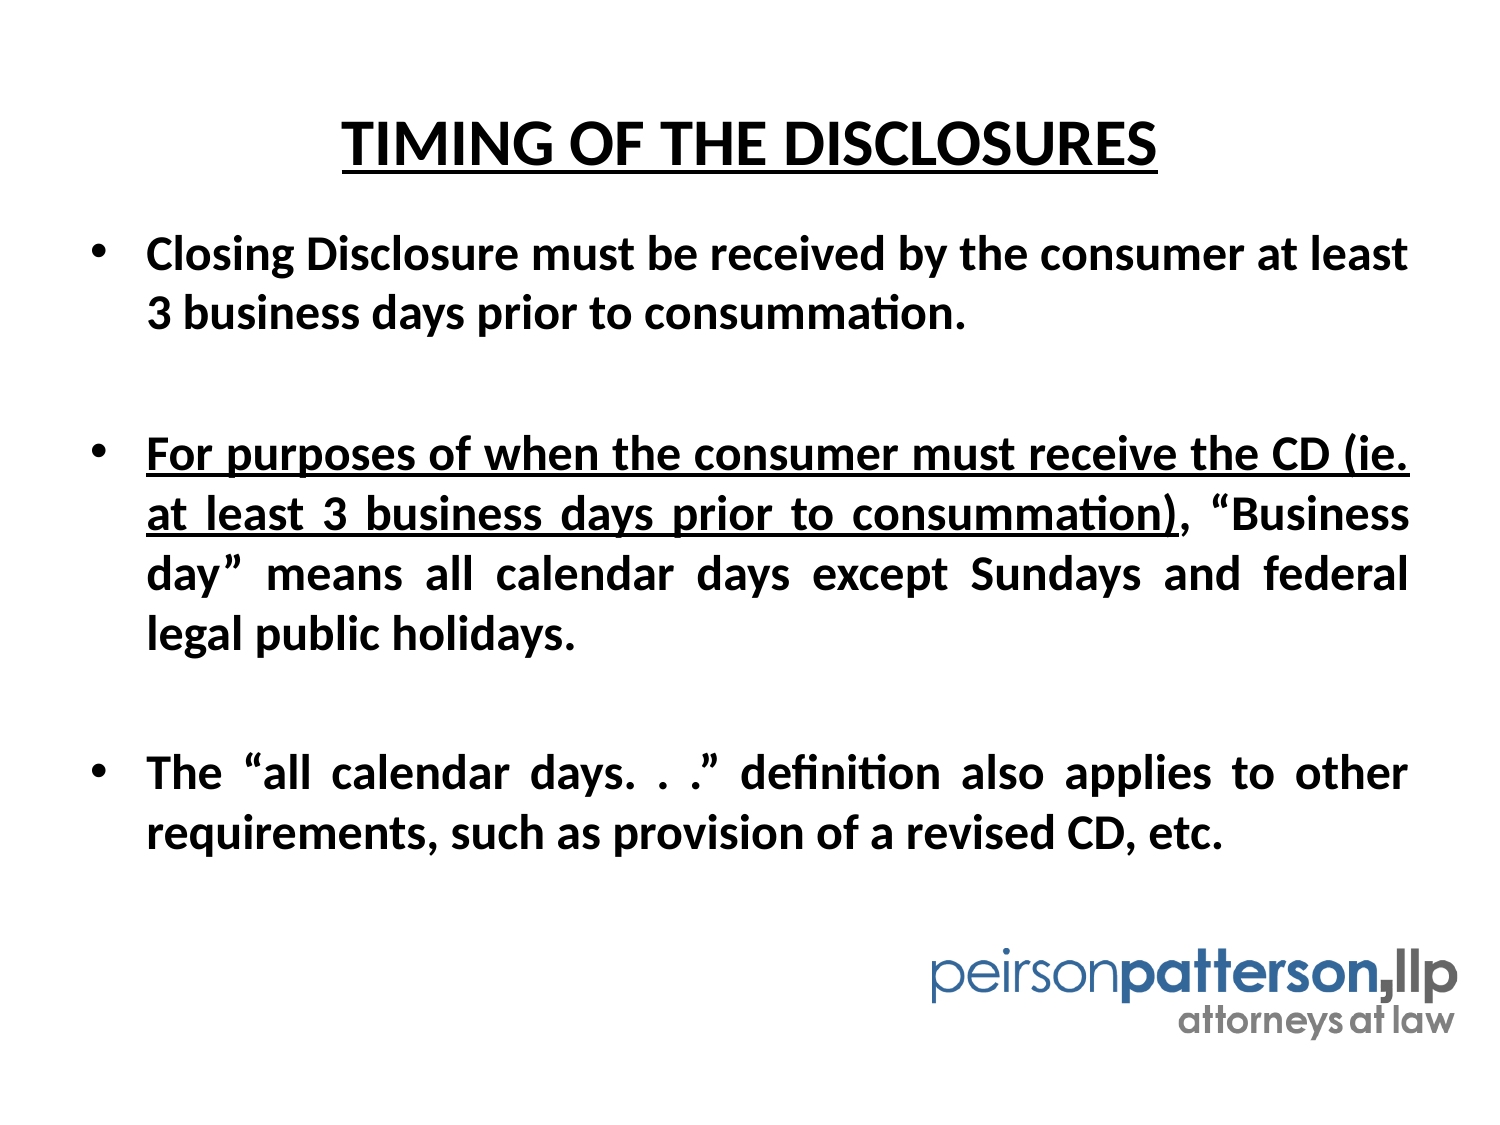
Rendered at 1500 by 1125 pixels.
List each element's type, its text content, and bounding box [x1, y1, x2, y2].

picture [924, 939, 1463, 1048]
title TIMING OF THE DISCLOSURES [75, 45, 1425, 212]
list Closing Disclosure must be received by the consumer at least 3 business days prior to consummation. For purposes of when the consumer must receive the CD (ie. at least 3 business days prior to consummation), “Business day” means all calendar days except Sundays and federal legal public holidays. The “all calendar days. . .” definition also applies to other requirements, such as provision of a revised CD, etc. [75, 212, 1425, 1005]
